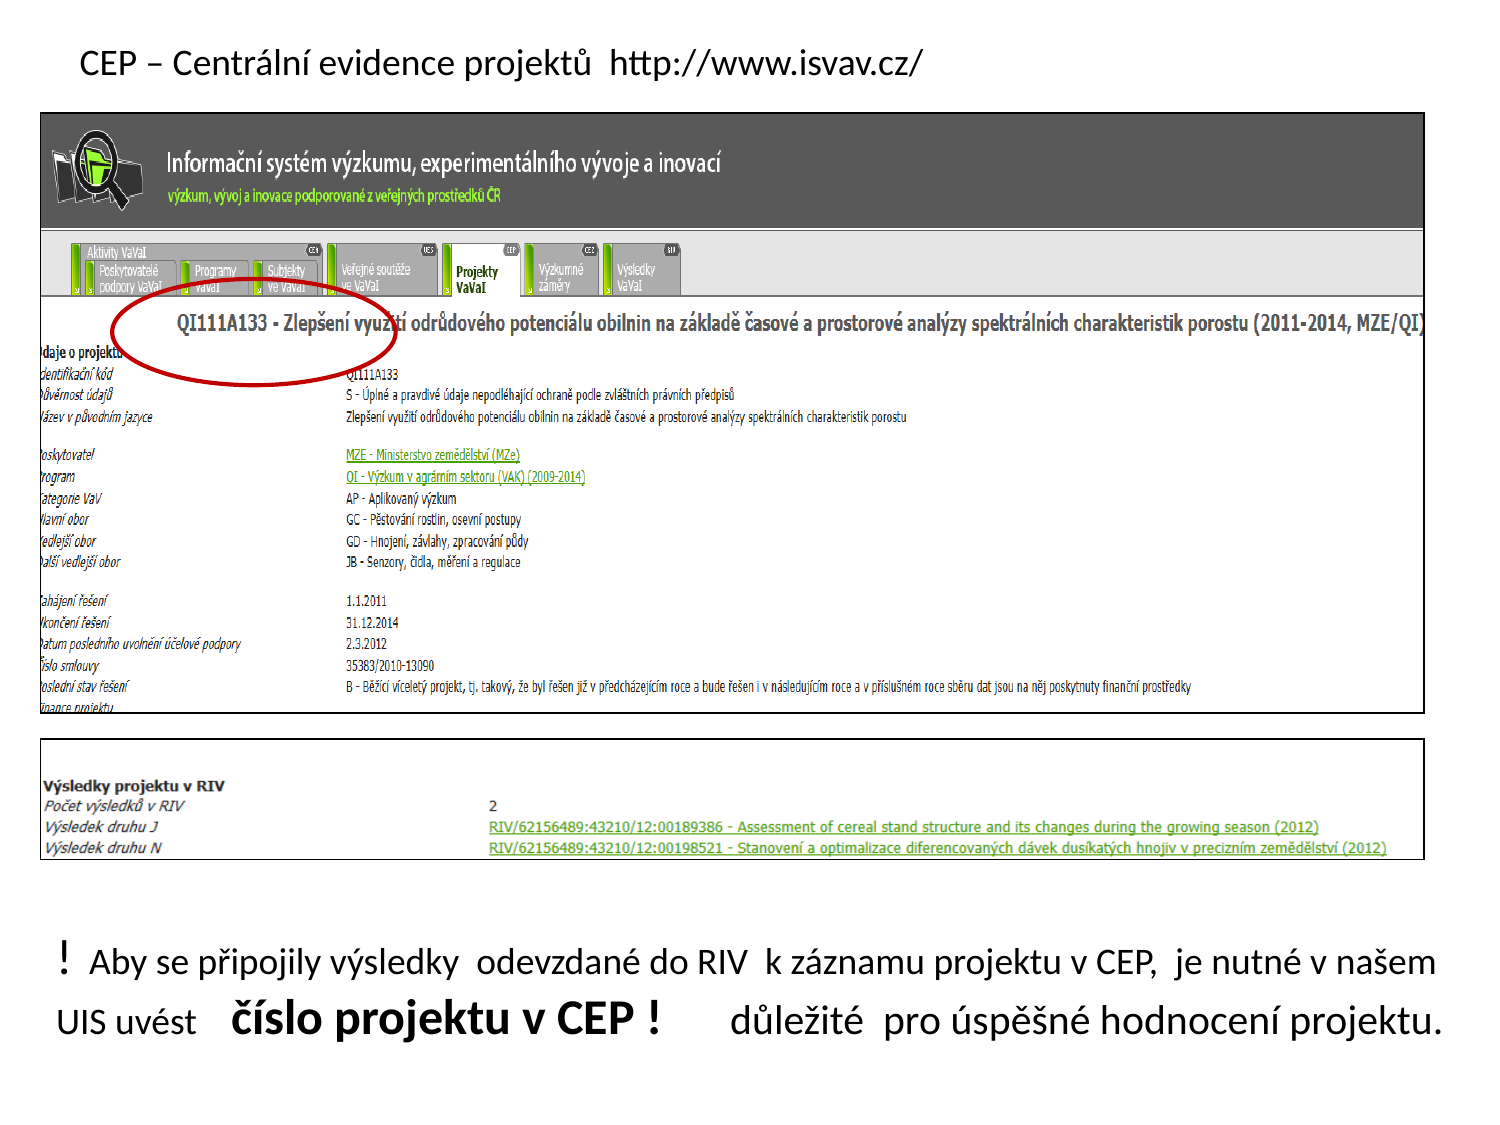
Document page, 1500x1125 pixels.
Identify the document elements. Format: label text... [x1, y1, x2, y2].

picture [41, 739, 1424, 859]
text_box ! Aby se připojily výsledky odevzdané do RIV k záznamu projektu v CEP, je nutné v našem UIS uvést číslo projektu v CEP ! důležité pro úspěšné hodnocení projektu. [41, 916, 1459, 1052]
picture [41, 113, 1424, 713]
text_box CEP – Centrální evidence projektů http://www.isvav.cz/ [64, 30, 1010, 91]
